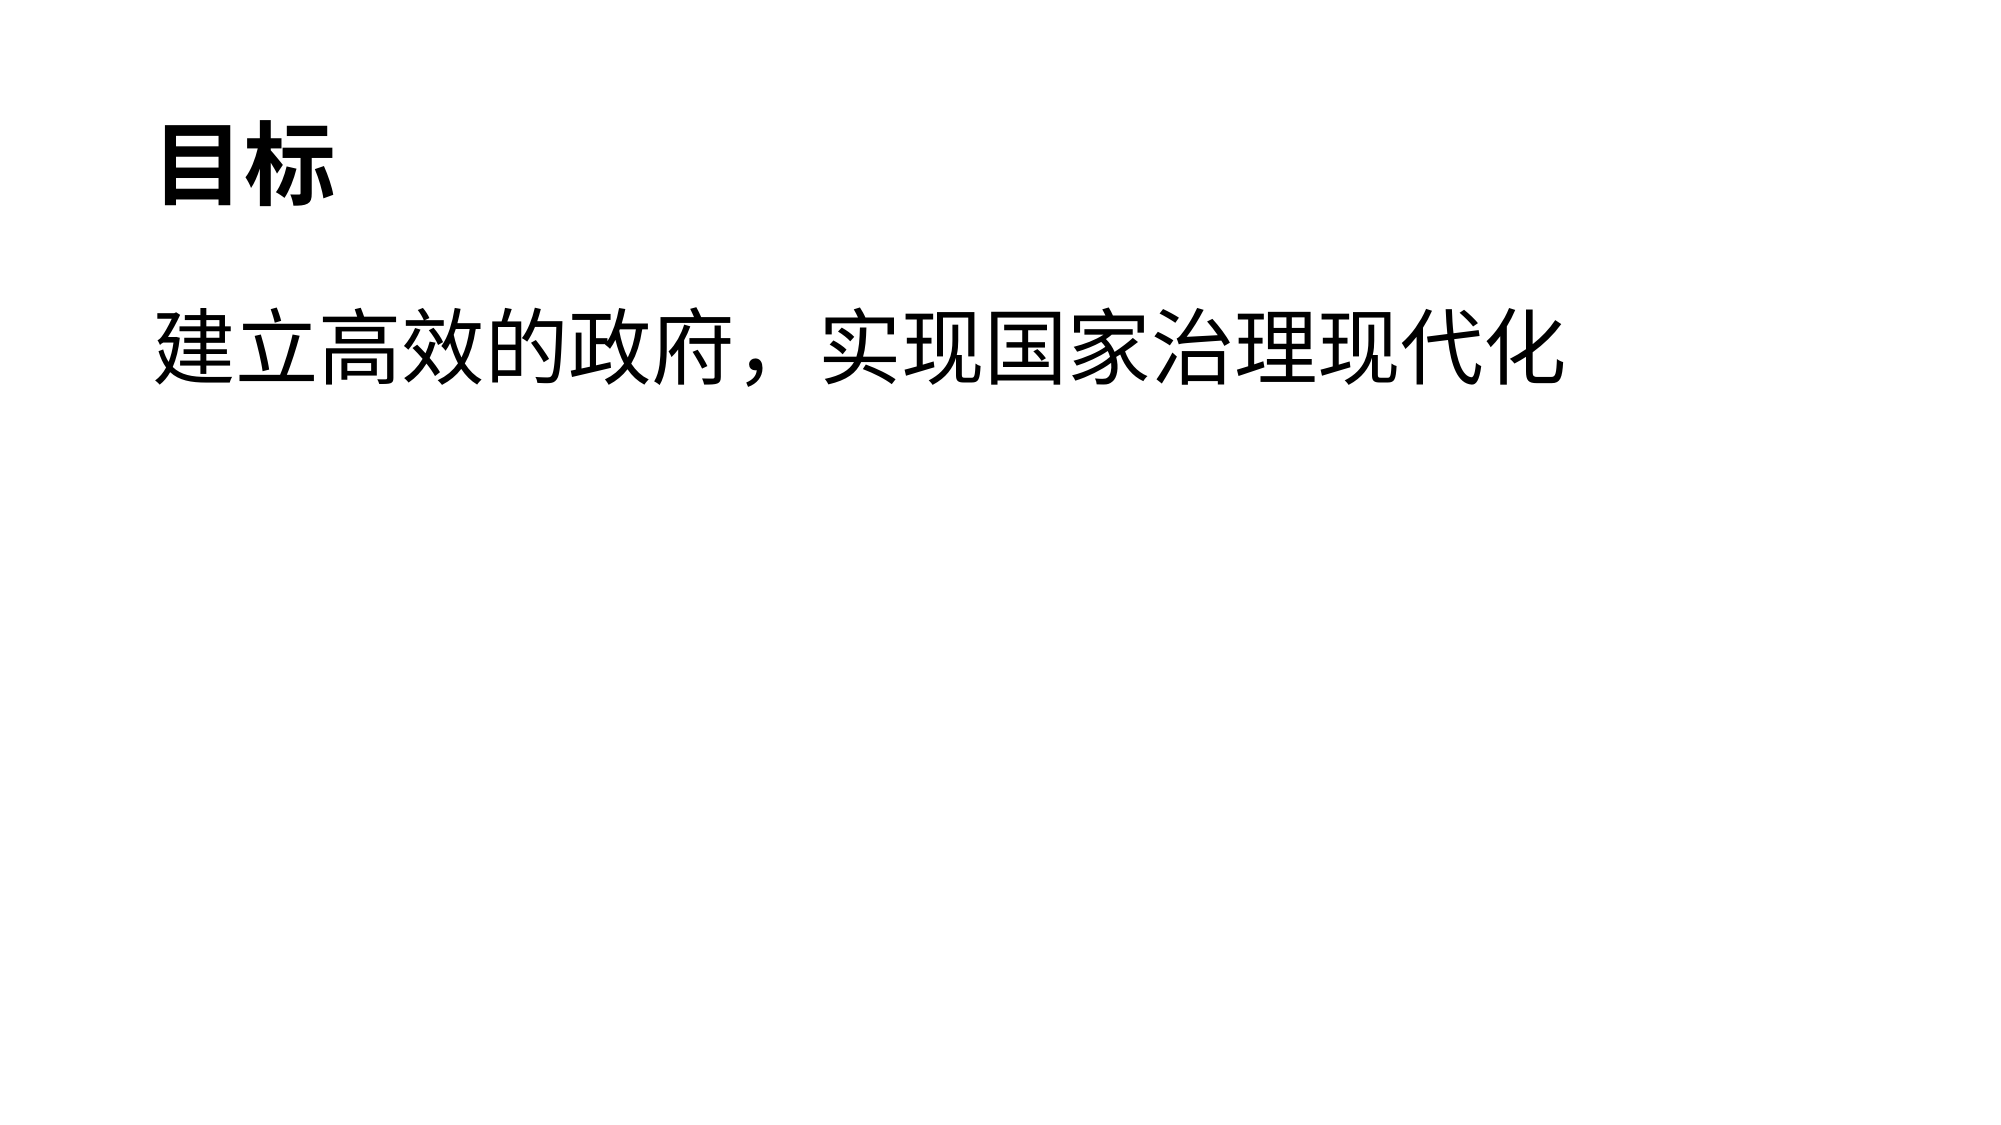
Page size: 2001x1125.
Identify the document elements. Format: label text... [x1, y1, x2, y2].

list 建立高效的政府，实现国家治理现代化 [137, 299, 1863, 1014]
title 目标 [137, 59, 1863, 278]
